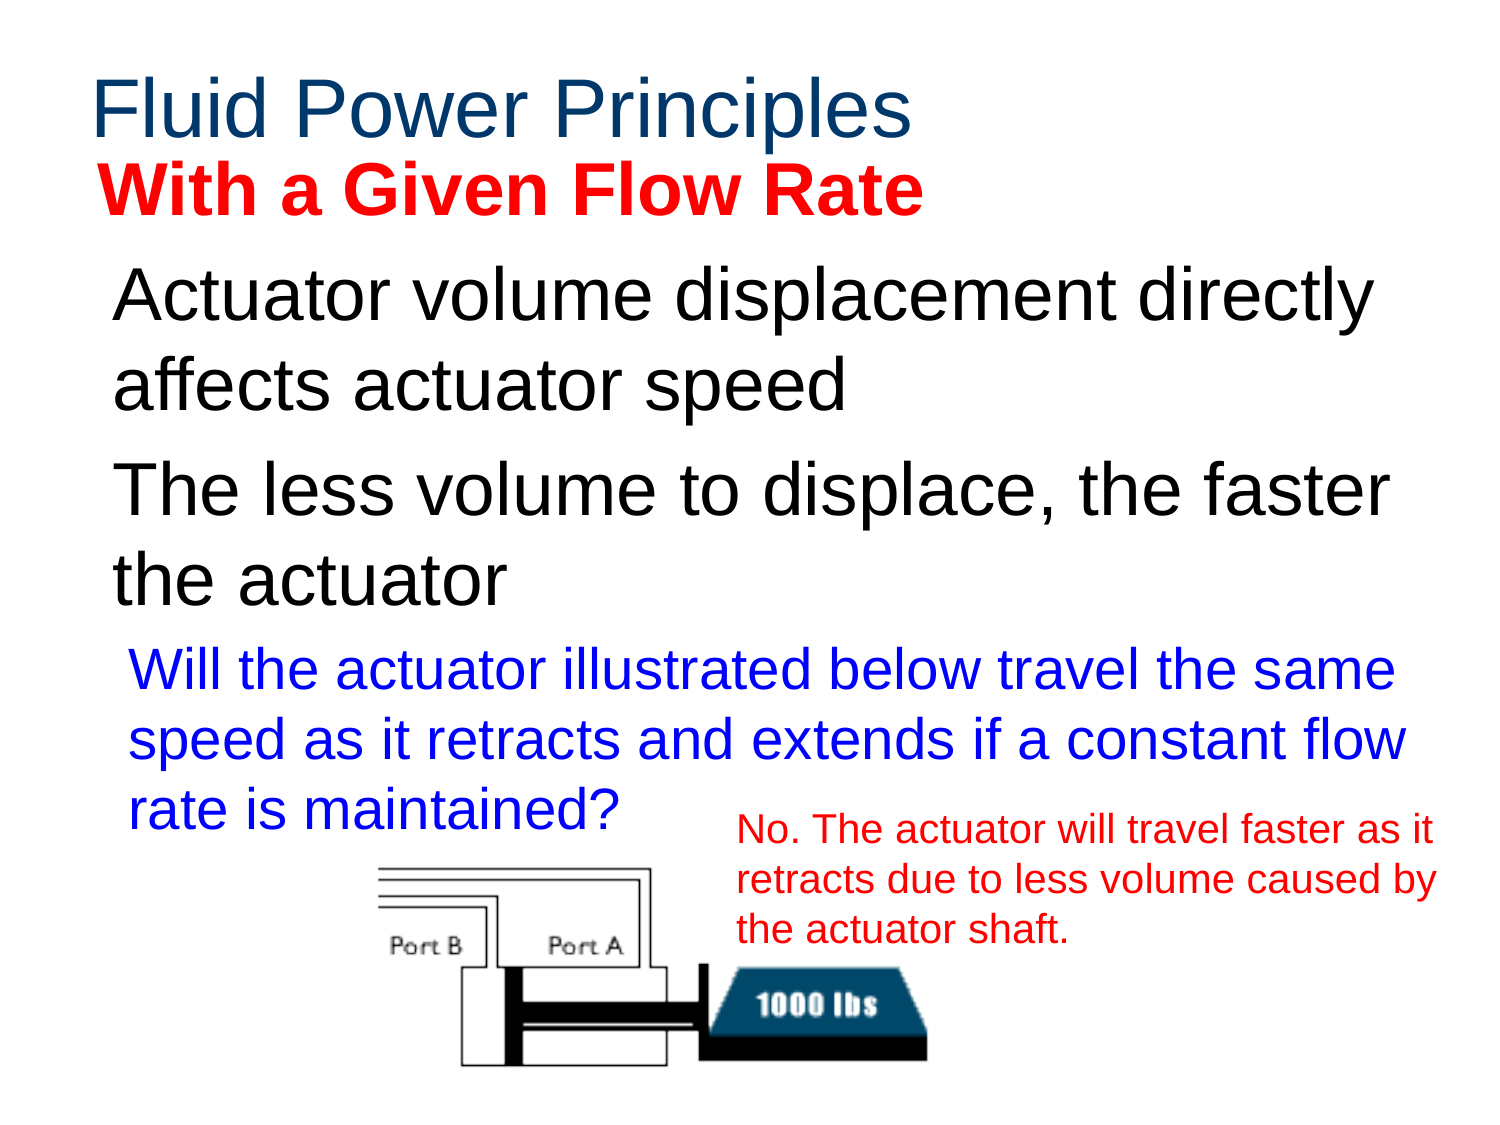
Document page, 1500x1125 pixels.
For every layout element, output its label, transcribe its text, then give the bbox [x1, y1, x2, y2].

list With a Given Flow Rate Actuator volume displacement directly affects actuator speed The less volume to displace, the faster the actuator [41, 132, 1500, 644]
text_box No. The actuator will travel faster as it retracts due to less volume caused by the actuator shaft. [721, 794, 1458, 960]
text_box Will the actuator illustrated below travel the same speed as it retracts and extends if a constant flow rate is maintained? [113, 623, 1455, 849]
picture [378, 854, 934, 1087]
title Fluid Power Principles [75, 45, 1425, 132]
